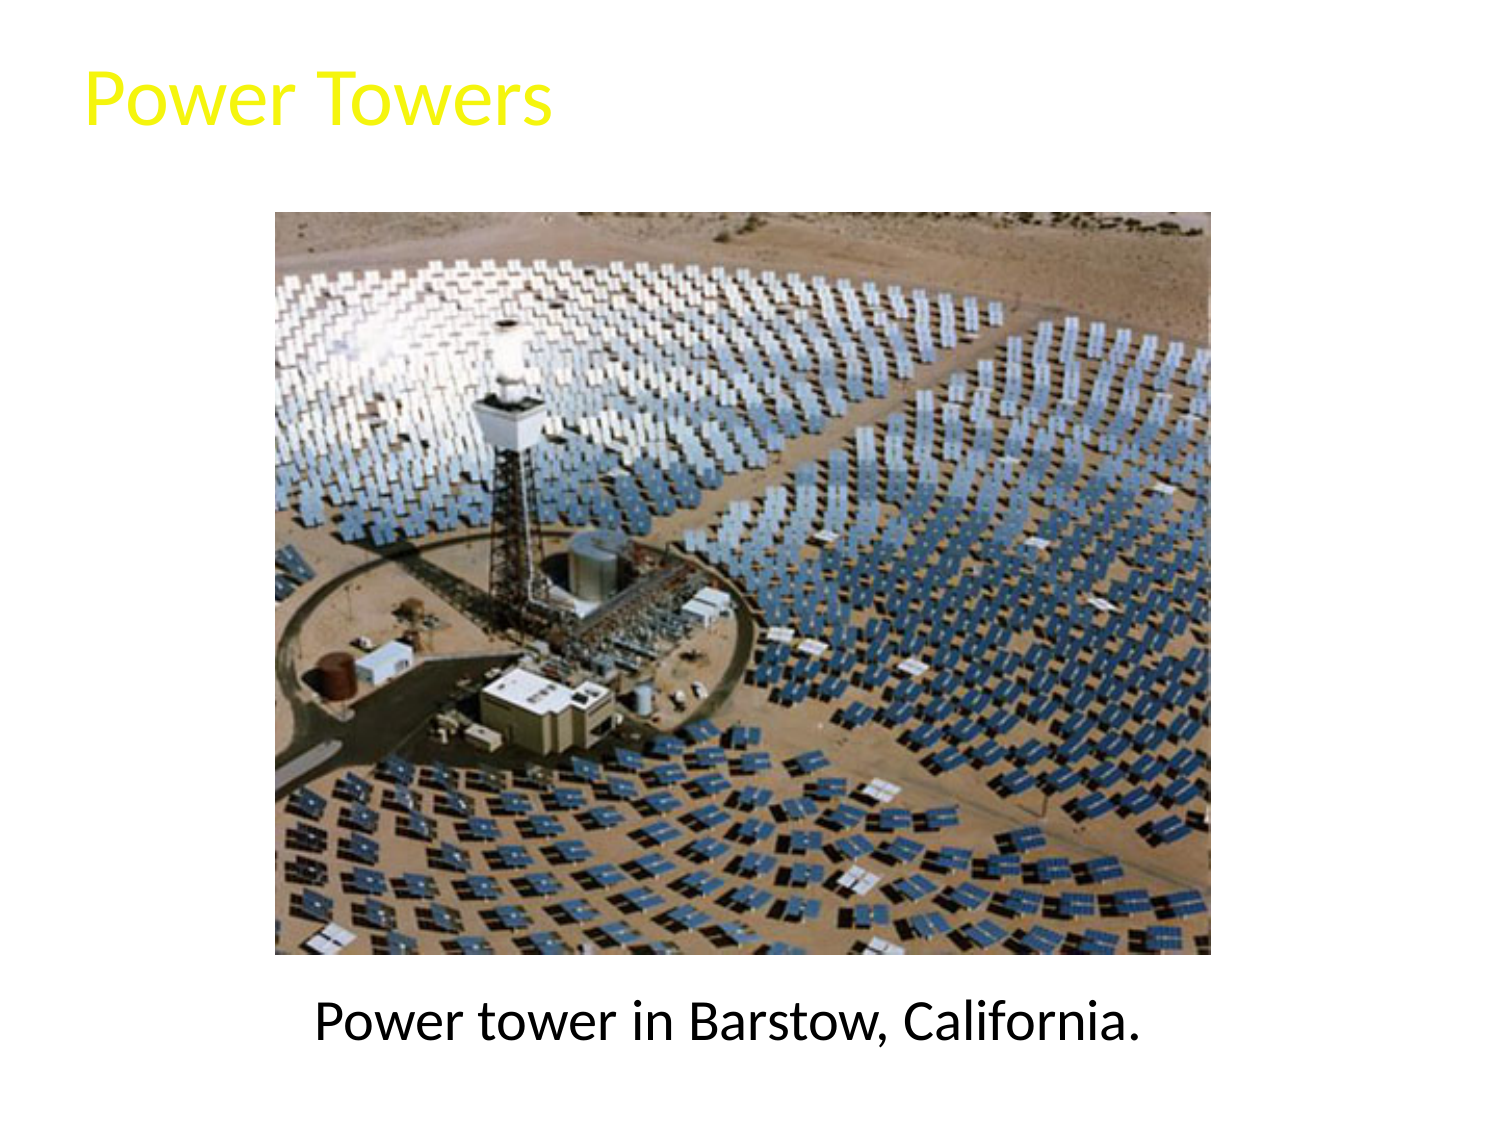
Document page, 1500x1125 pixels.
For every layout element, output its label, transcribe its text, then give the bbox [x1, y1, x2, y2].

text_box Power tower in Barstow, California. [300, 975, 1325, 1060]
title Power Towers [75, 41, 1425, 230]
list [274, 212, 1212, 956]
